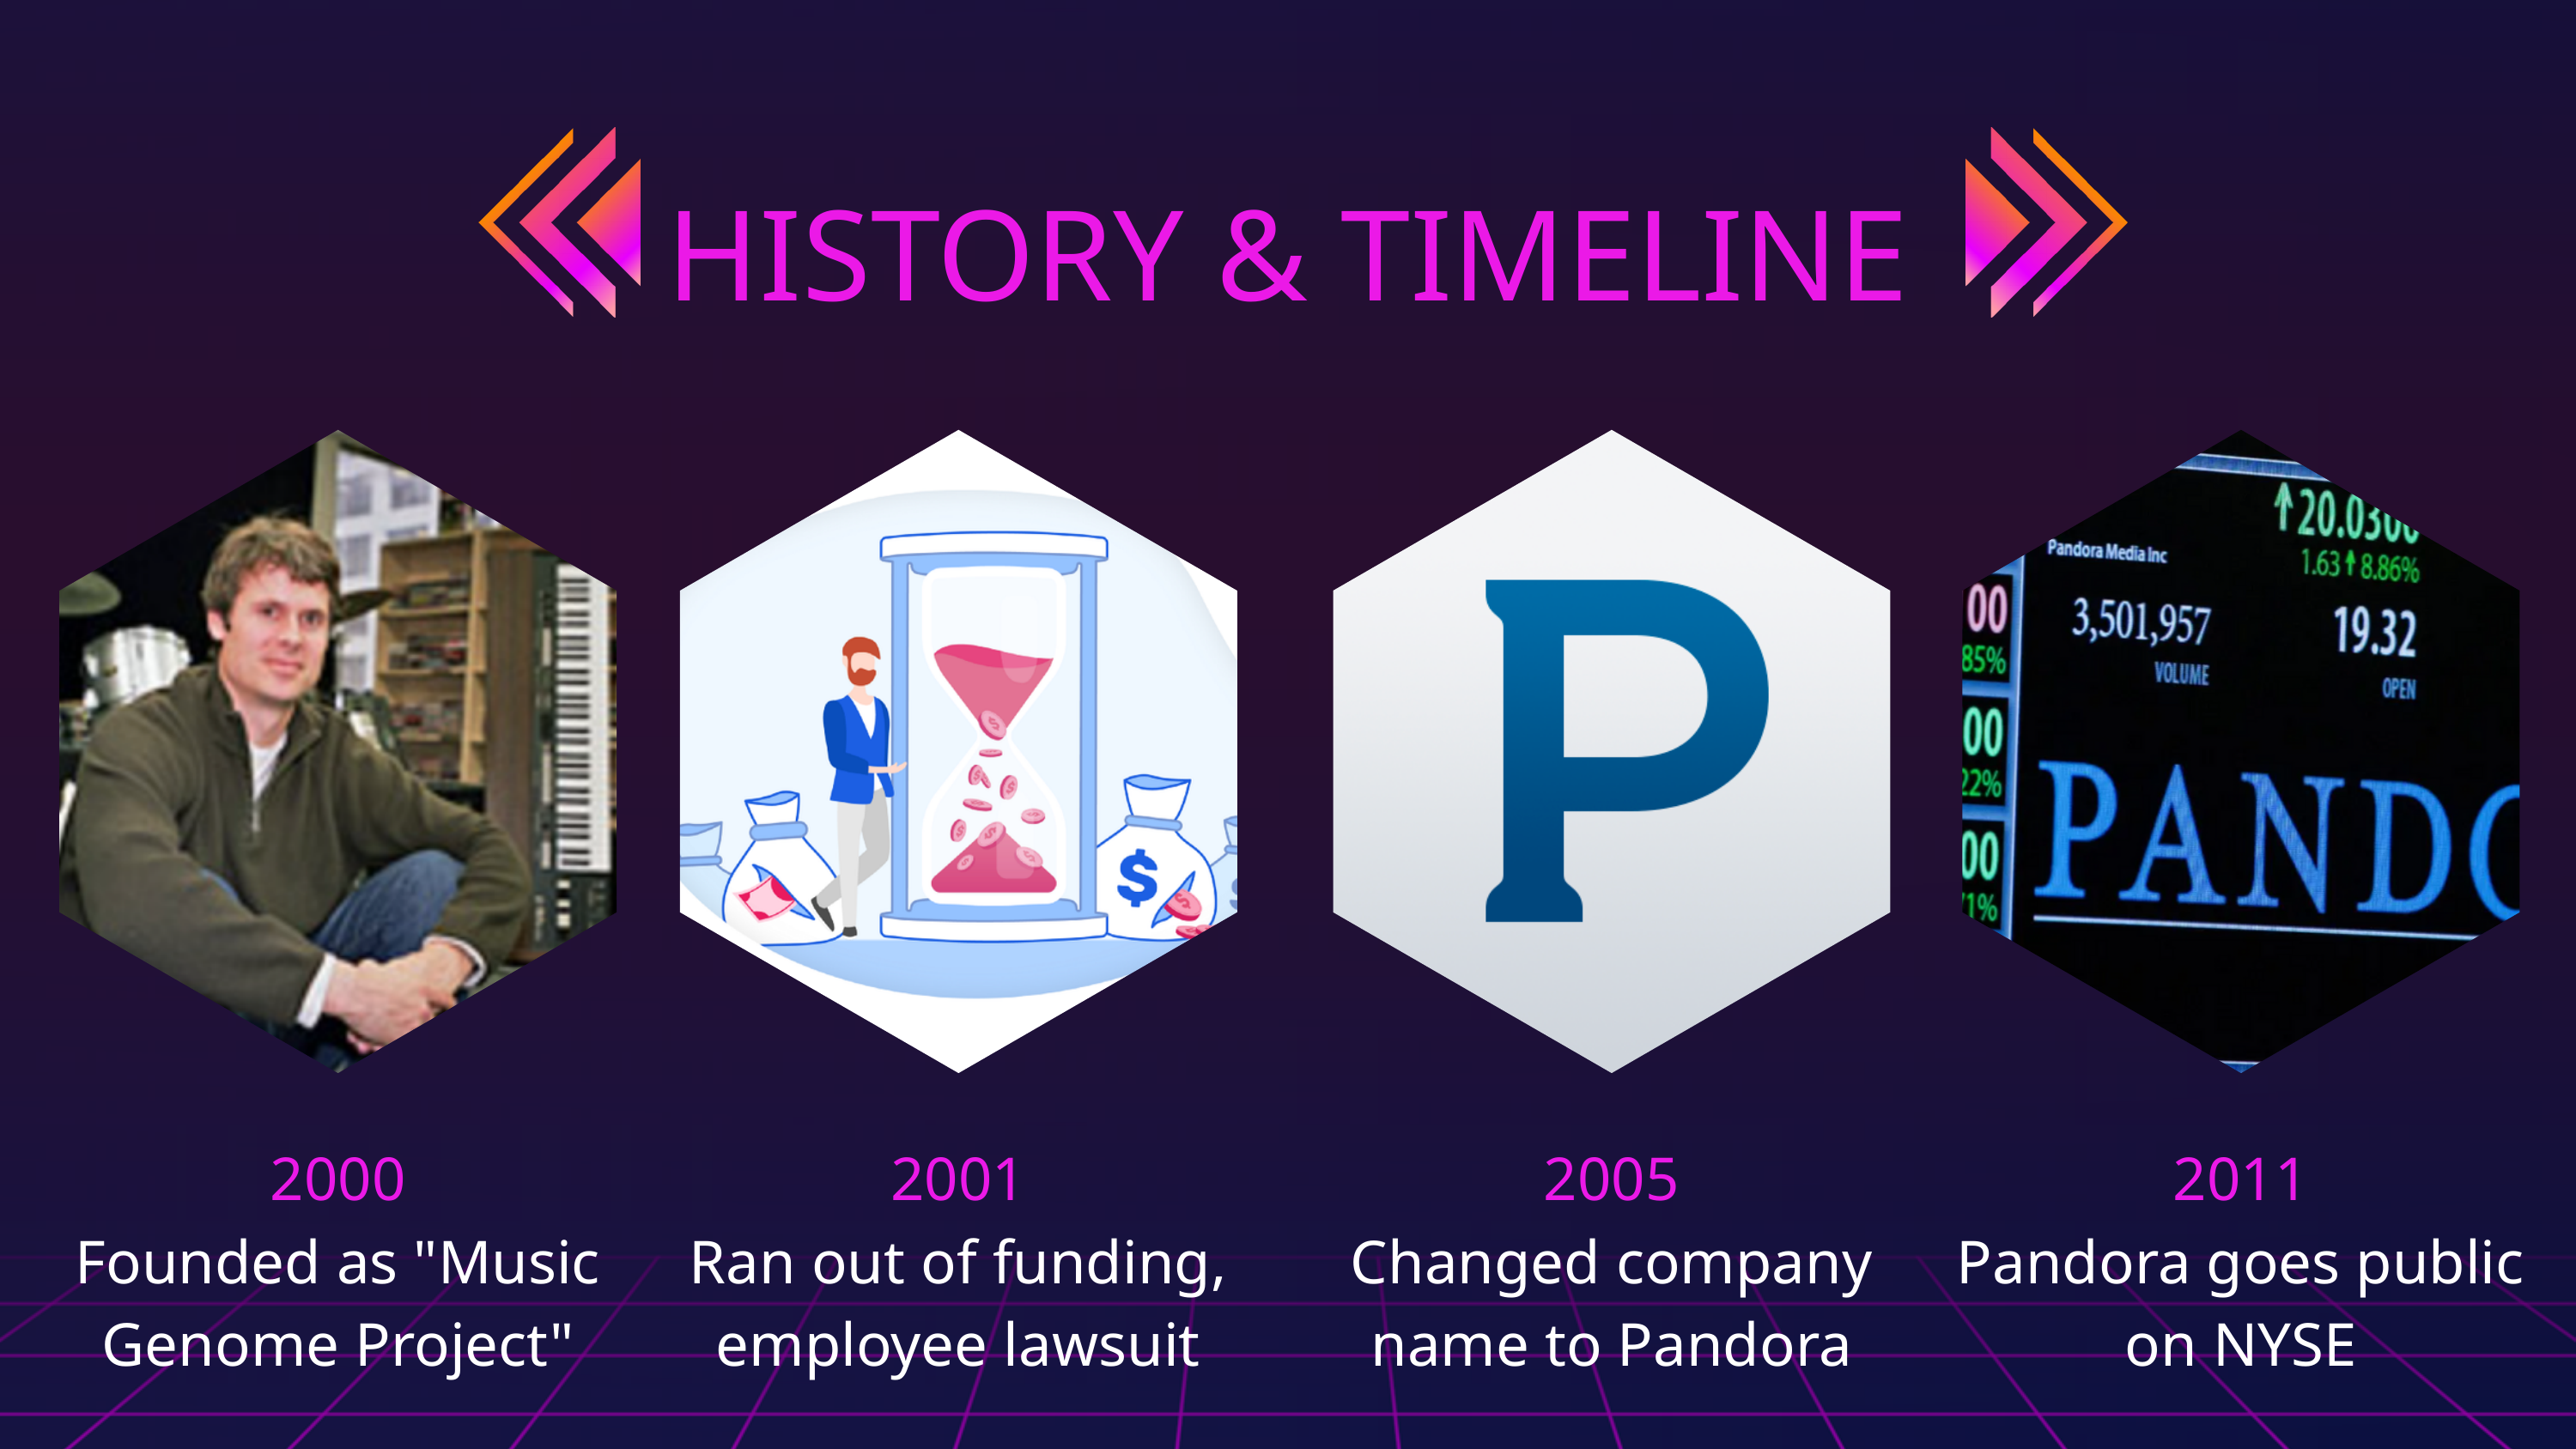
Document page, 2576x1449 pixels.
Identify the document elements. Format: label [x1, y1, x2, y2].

text_box [1962, 429, 2520, 1074]
picture [0, 0, 2576, 1449]
text_box [679, 429, 1238, 1074]
text_box [1333, 429, 1891, 1074]
text_box [58, 429, 617, 1074]
